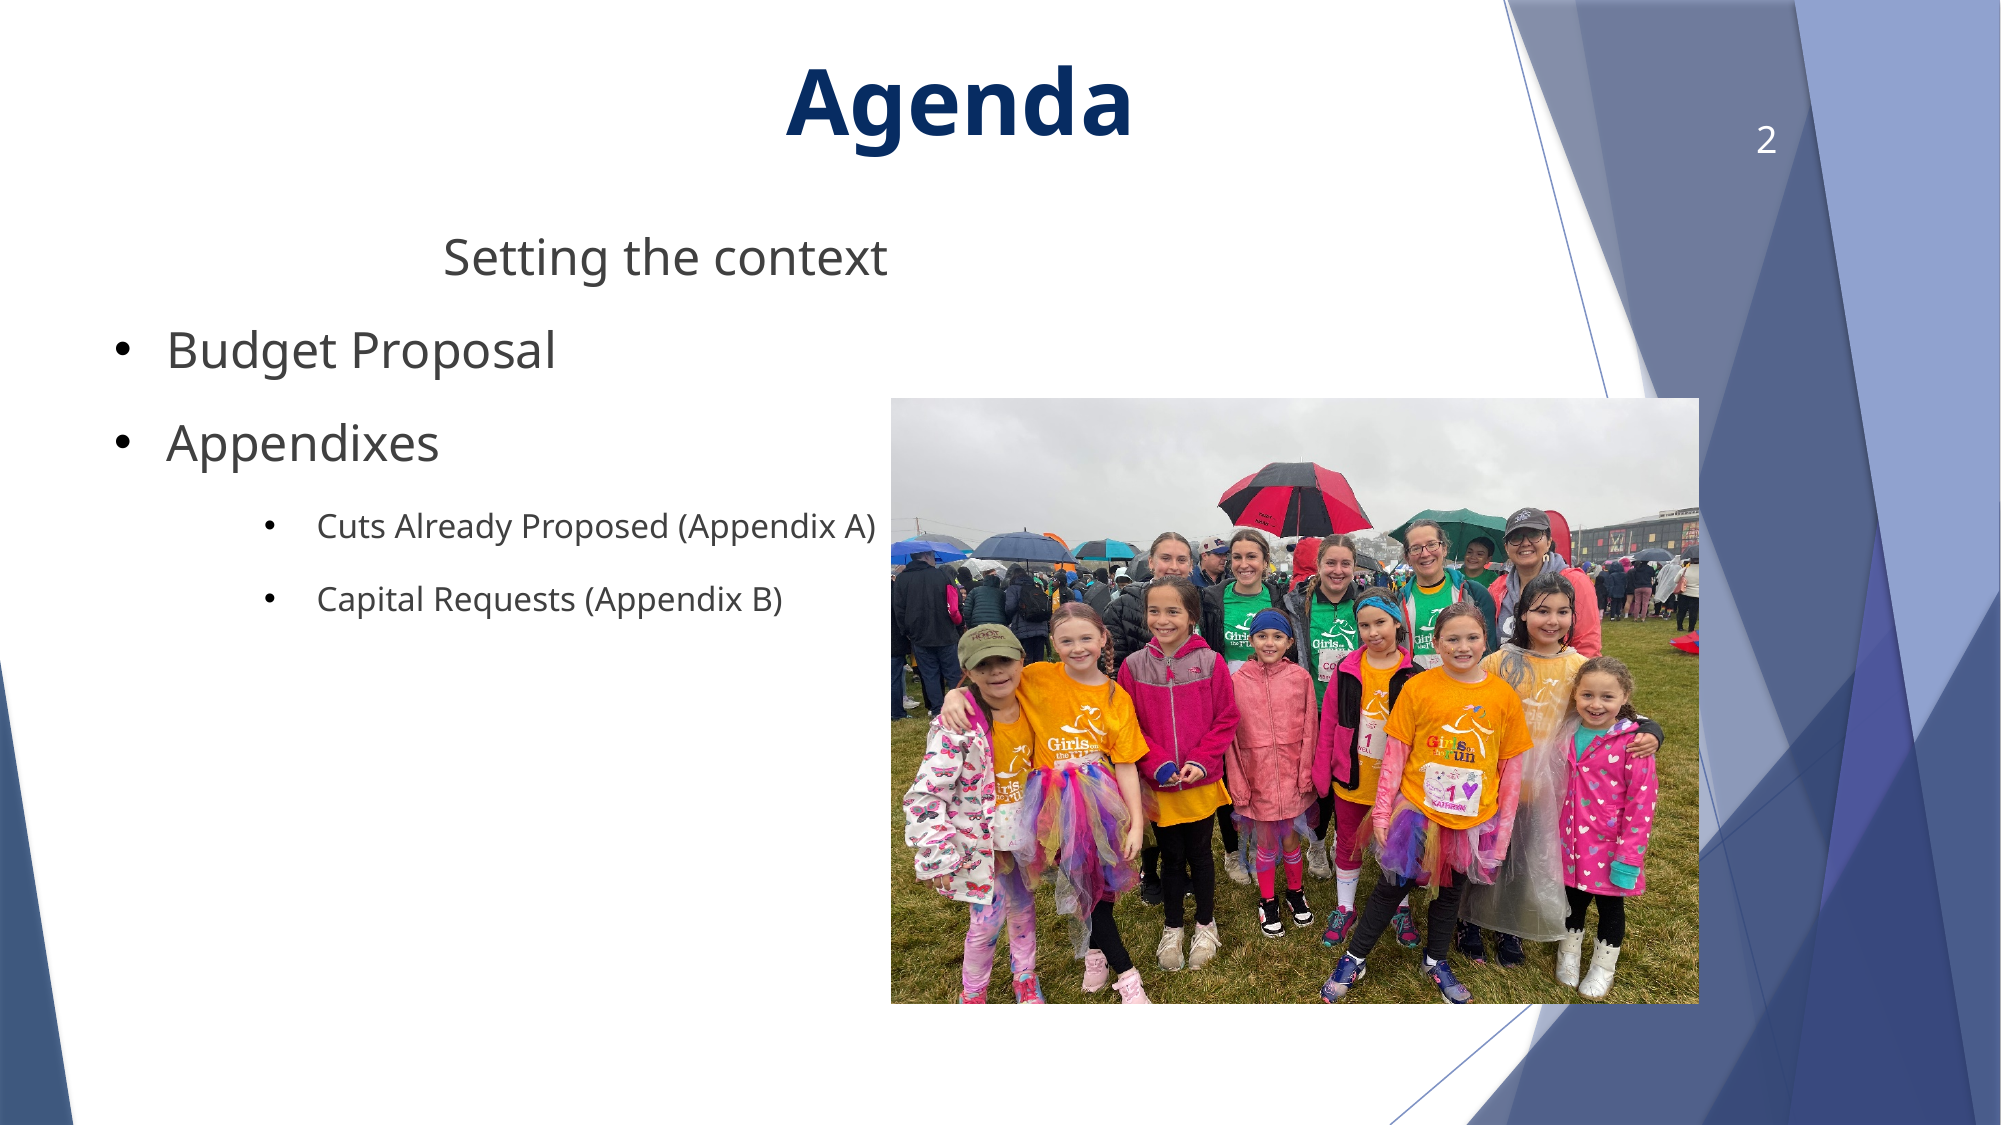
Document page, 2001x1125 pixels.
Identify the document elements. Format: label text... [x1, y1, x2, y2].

slide_number 2 [1698, 48, 1836, 175]
list Setting the context Budget Proposal Appendixes Cuts Already Proposed (Appendix A) Capital Requests (Appendix B) [76, 217, 1234, 1081]
title Agenda [771, 36, 1173, 217]
picture [890, 398, 1699, 1005]
